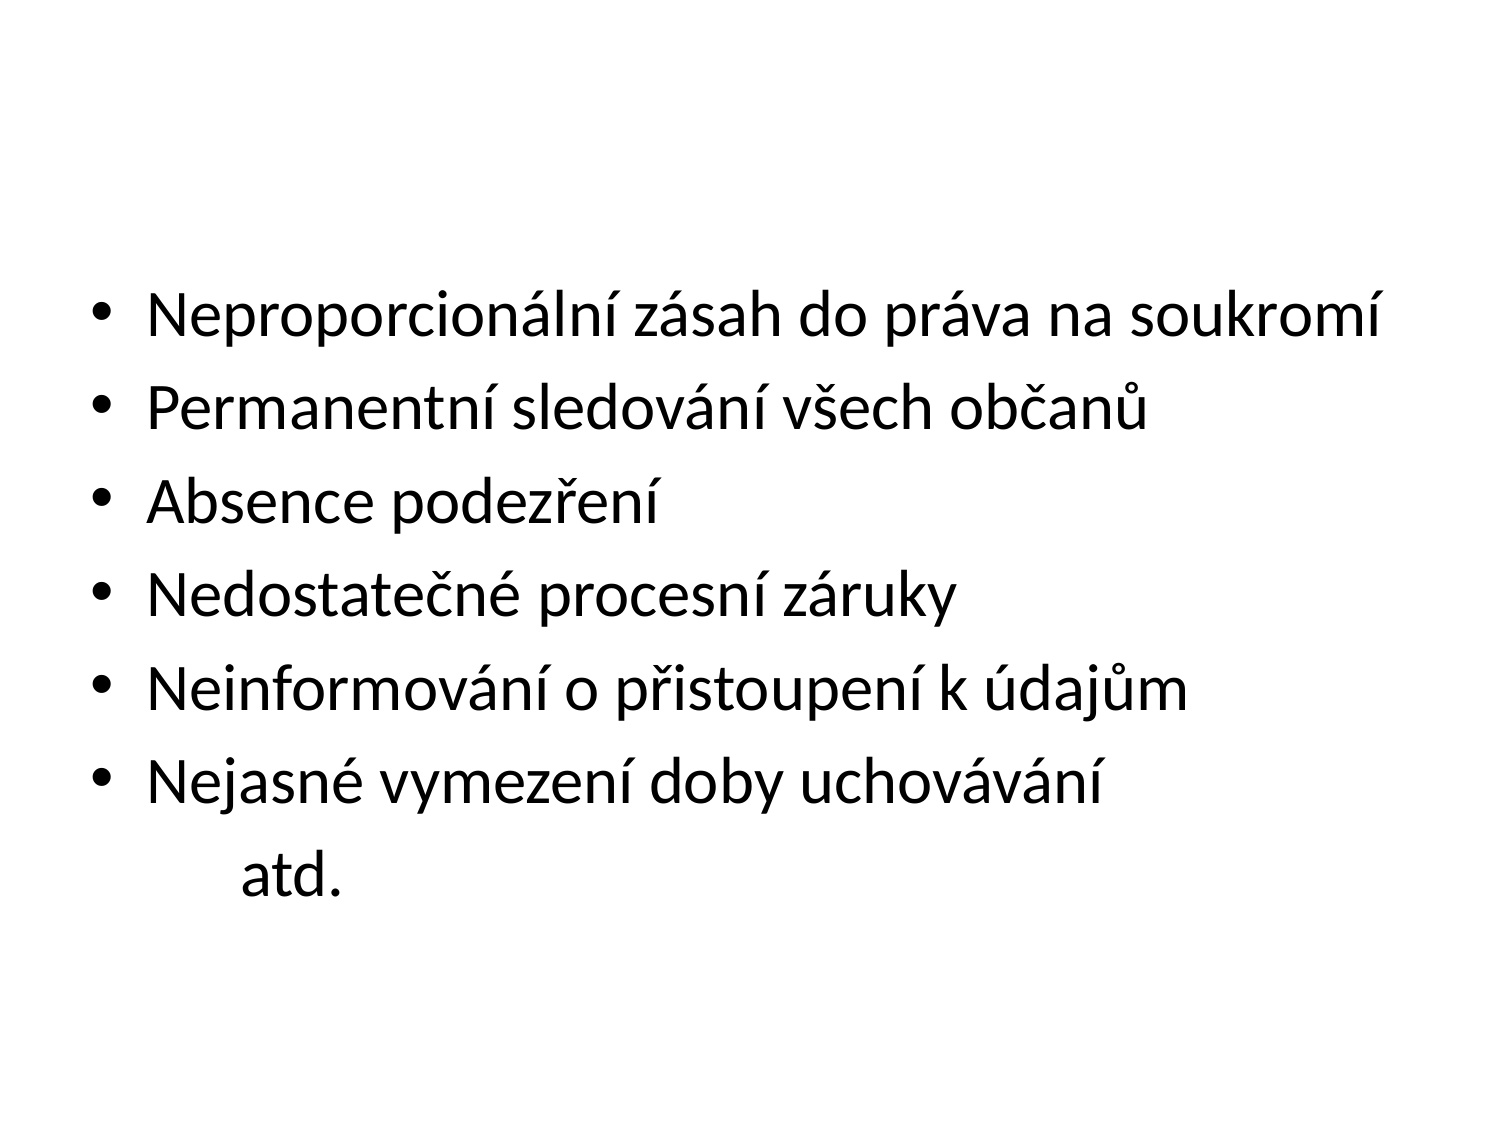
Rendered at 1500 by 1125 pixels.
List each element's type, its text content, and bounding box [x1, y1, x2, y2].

list Neproporcionální zásah do práva na soukromí Permanentní sledování všech občanů Absence podezření Nedostatečné procesní záruky Neinformování o přistoupení k údajům Nejasné vymezení doby uchovávání atd. [75, 262, 1425, 1005]
